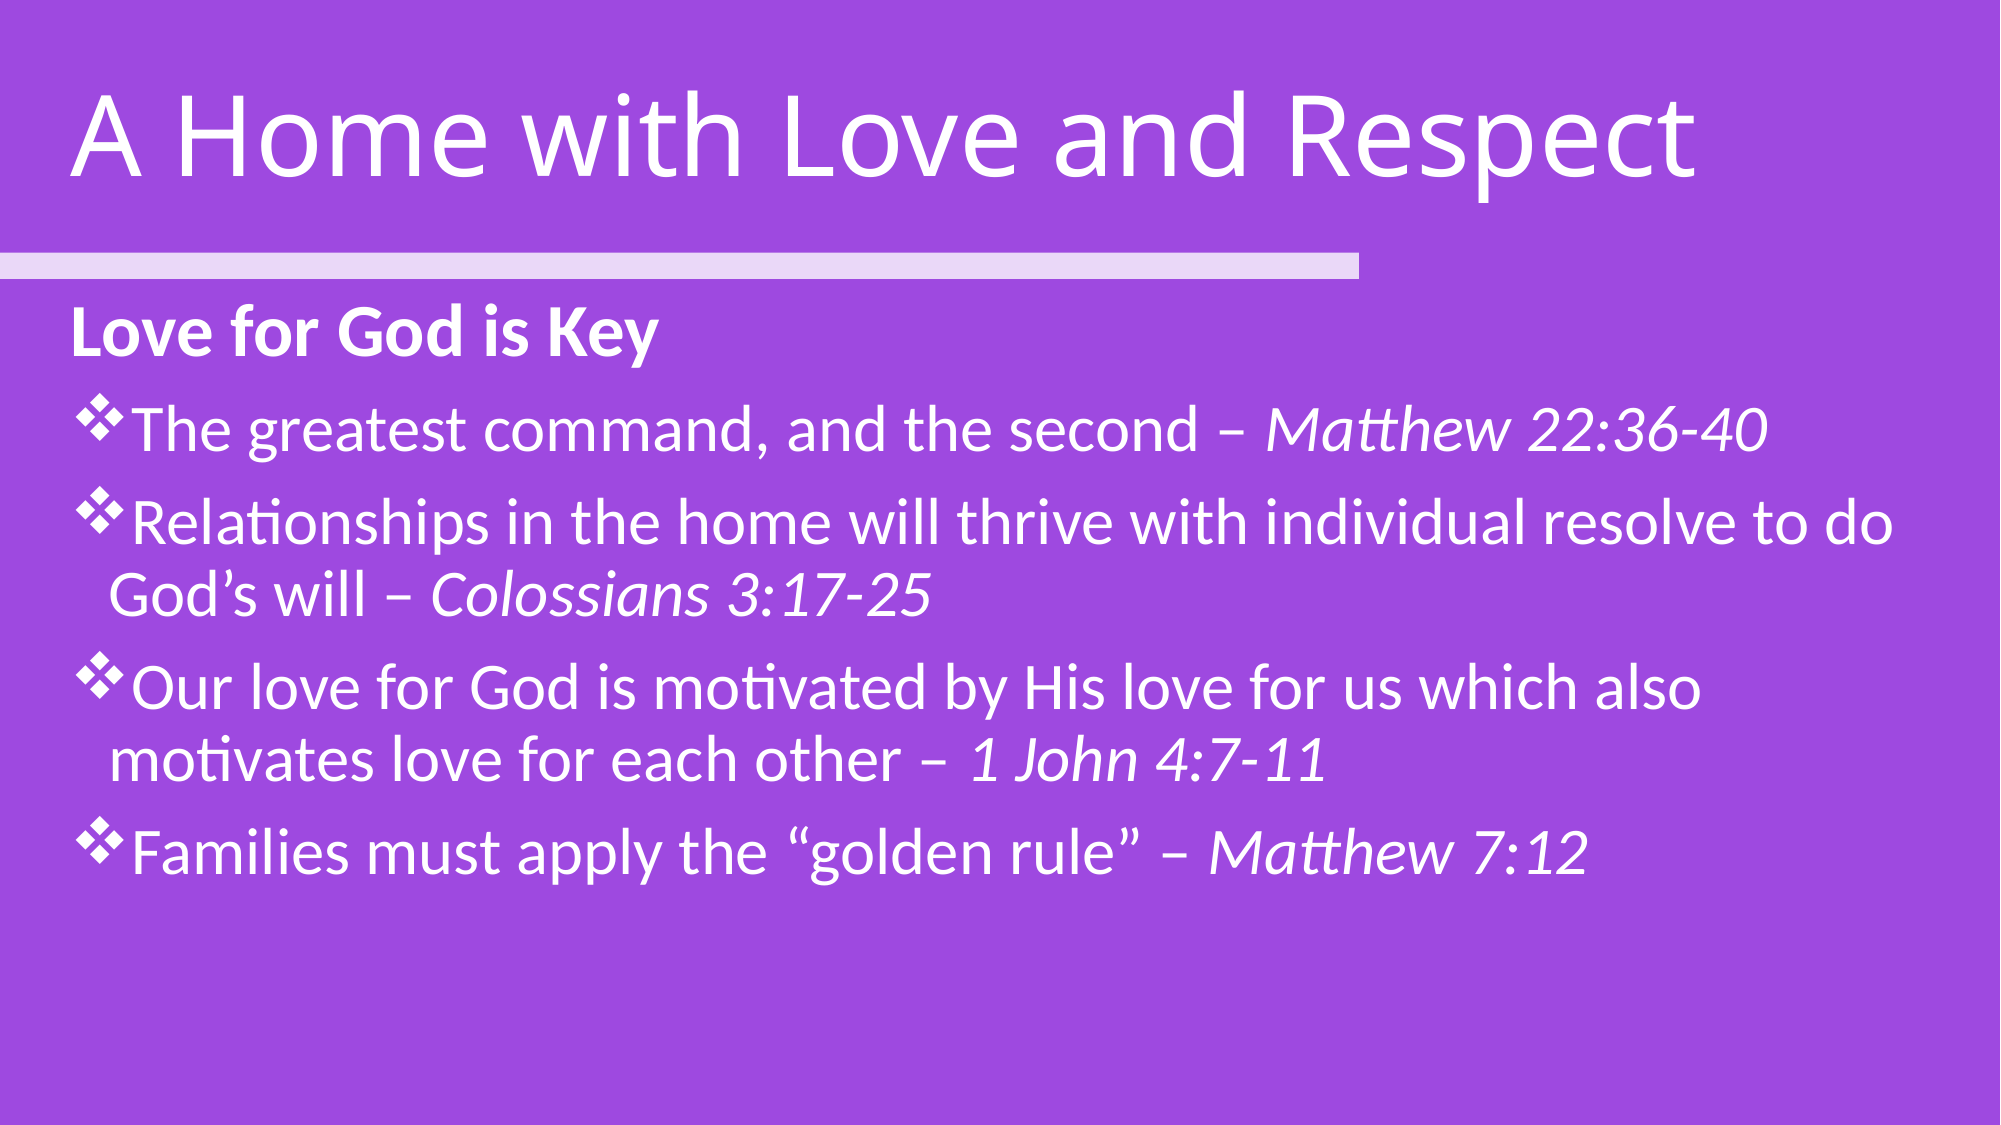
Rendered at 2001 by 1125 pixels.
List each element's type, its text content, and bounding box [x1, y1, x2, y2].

title A Home with Love and Respect [55, 31, 1945, 249]
list Love for God is Key The greatest command, and the second – Matthew 22:36-40 Relationships in the home will thrive with individual resolve to do God’s will – Colossians 3:17-25 Our love for God is motivated by His love for us which also motivates love for each other – 1 John 4:7-11 Families must apply the “golden rule” – Matthew 7:12 [55, 284, 1945, 1084]
